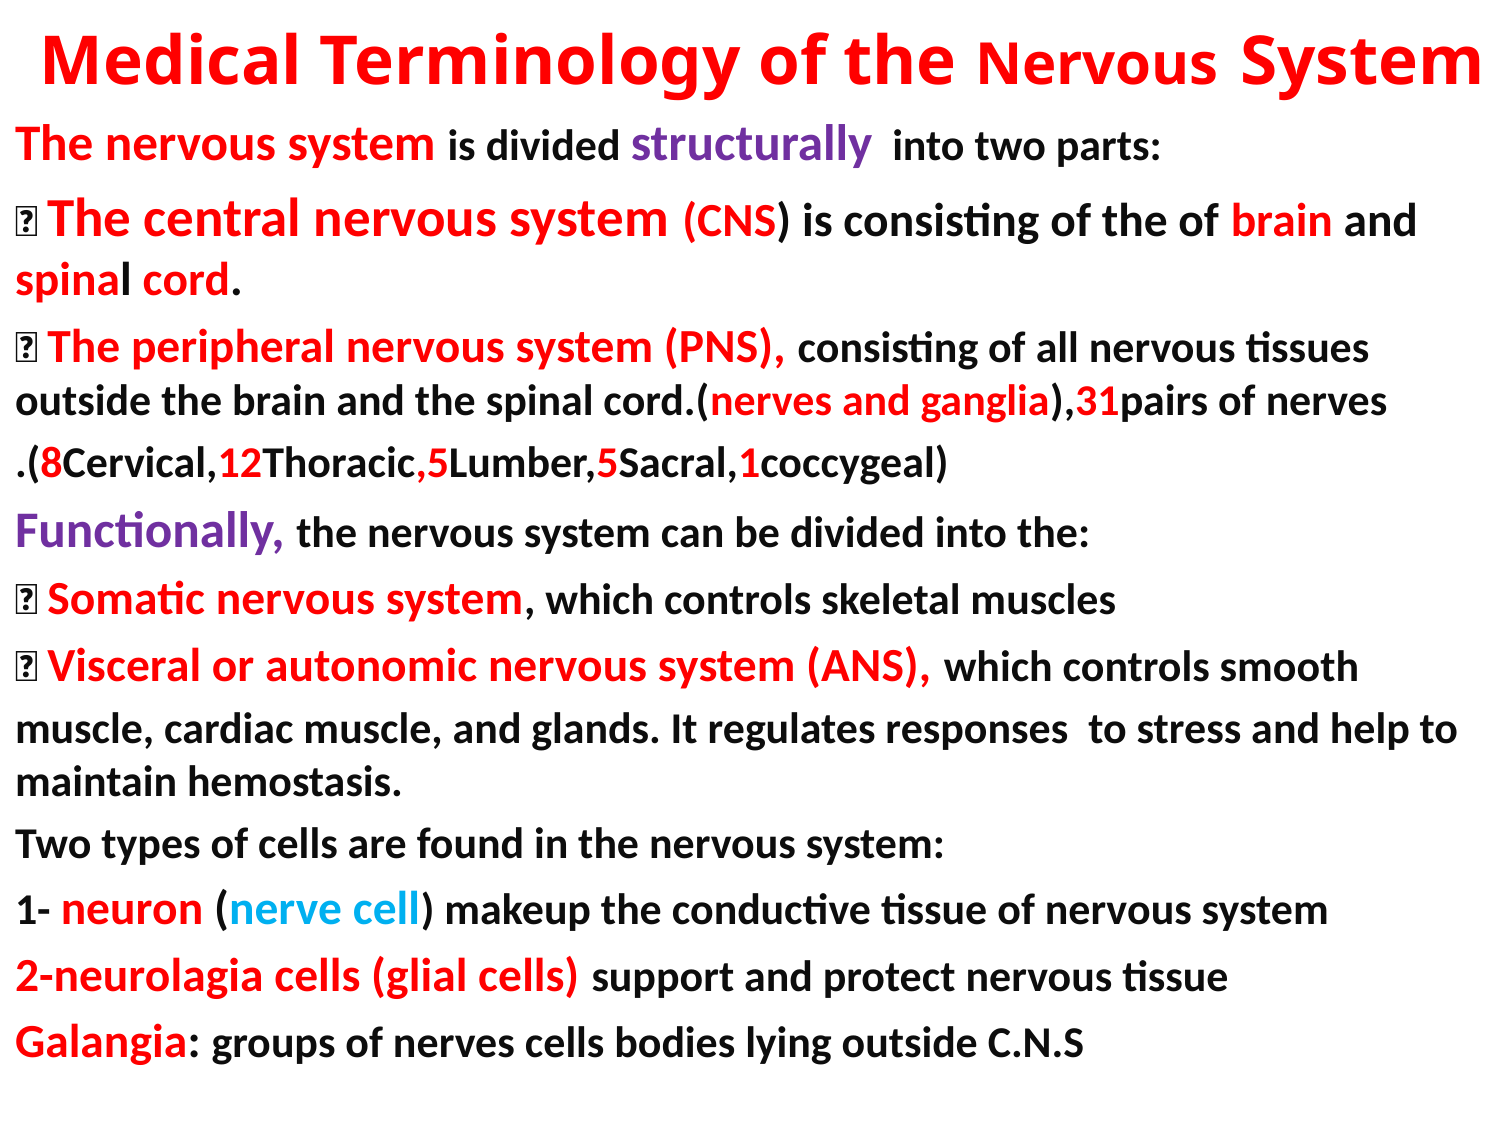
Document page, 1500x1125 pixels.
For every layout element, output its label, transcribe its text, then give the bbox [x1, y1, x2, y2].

subtitle The nervous system is divided structurally into two parts:  The central nervous system (CNS) is consisting of the of brain and spinal cord.  The peripheral nervous system (PNS), consisting of all nervous tissues outside the brain and the spinal cord.(nerves and ganglia),31pairs of nerves .(8Cervical,12Thoracic,5Lumber,5Sacral,1coccygeal) Functionally, the nervous system can be divided into the:  Somatic nervous system, which controls skeletal muscles  Visceral or autonomic nervous system (ANS), which controls smooth muscle, cardiac muscle, and glands. It regulates responses to stress and help to maintain hemostasis. Two types of cells are found in the nervous system: 1- neuron (nerve cell) makeup the conductive tissue of nervous system 2-neurolagia cells (glial cells) support and protect nervous tissue Galangia: groups of nerves cells bodies lying outside C.N.S [0, 101, 1500, 1094]
title Medical Terminology of the Nervous System [0, 0, 1500, 101]
